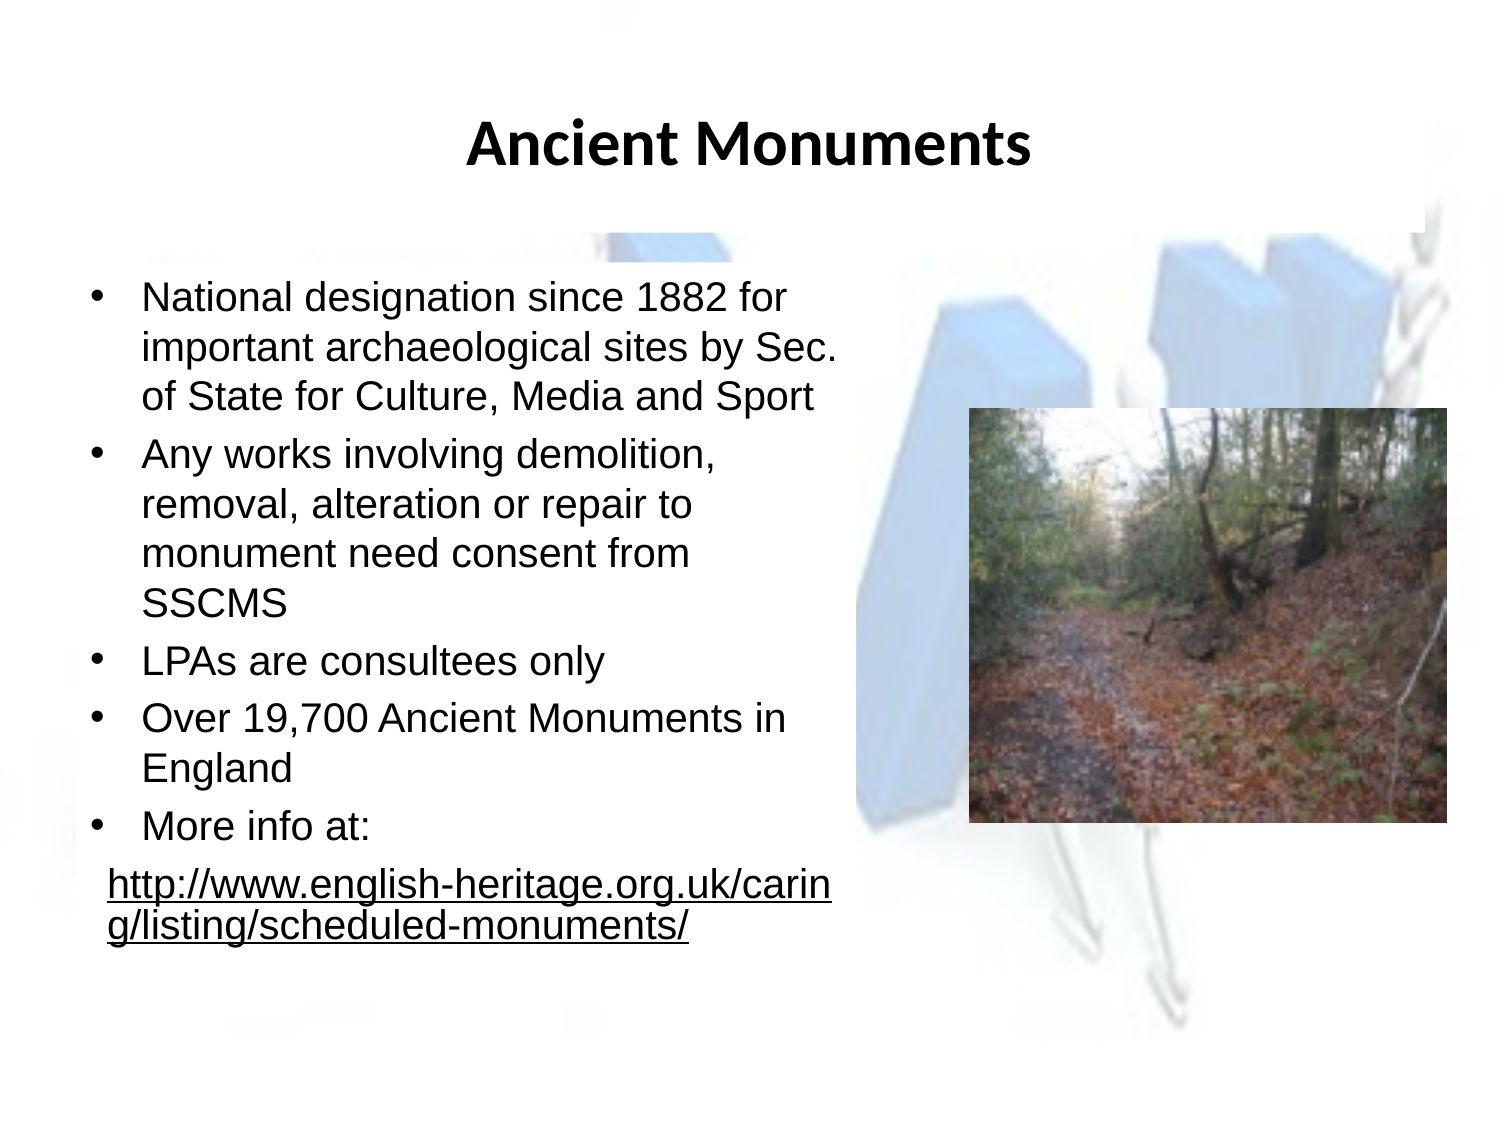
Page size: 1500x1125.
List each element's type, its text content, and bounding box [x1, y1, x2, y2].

title Ancient Monuments [75, 45, 1425, 233]
list National designation since 1882 for important archaeological sites by Sec. of State for Culture, Media and Sport Any works involving demolition, removal, alteration or repair to monument need consent from SSCMS LPAs are consultees only Over 19,700 Ancient Monuments in England More info at: http://www.english-heritage.org.uk/caring/listing/scheduled-monuments/ [75, 262, 857, 1005]
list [969, 408, 1448, 823]
